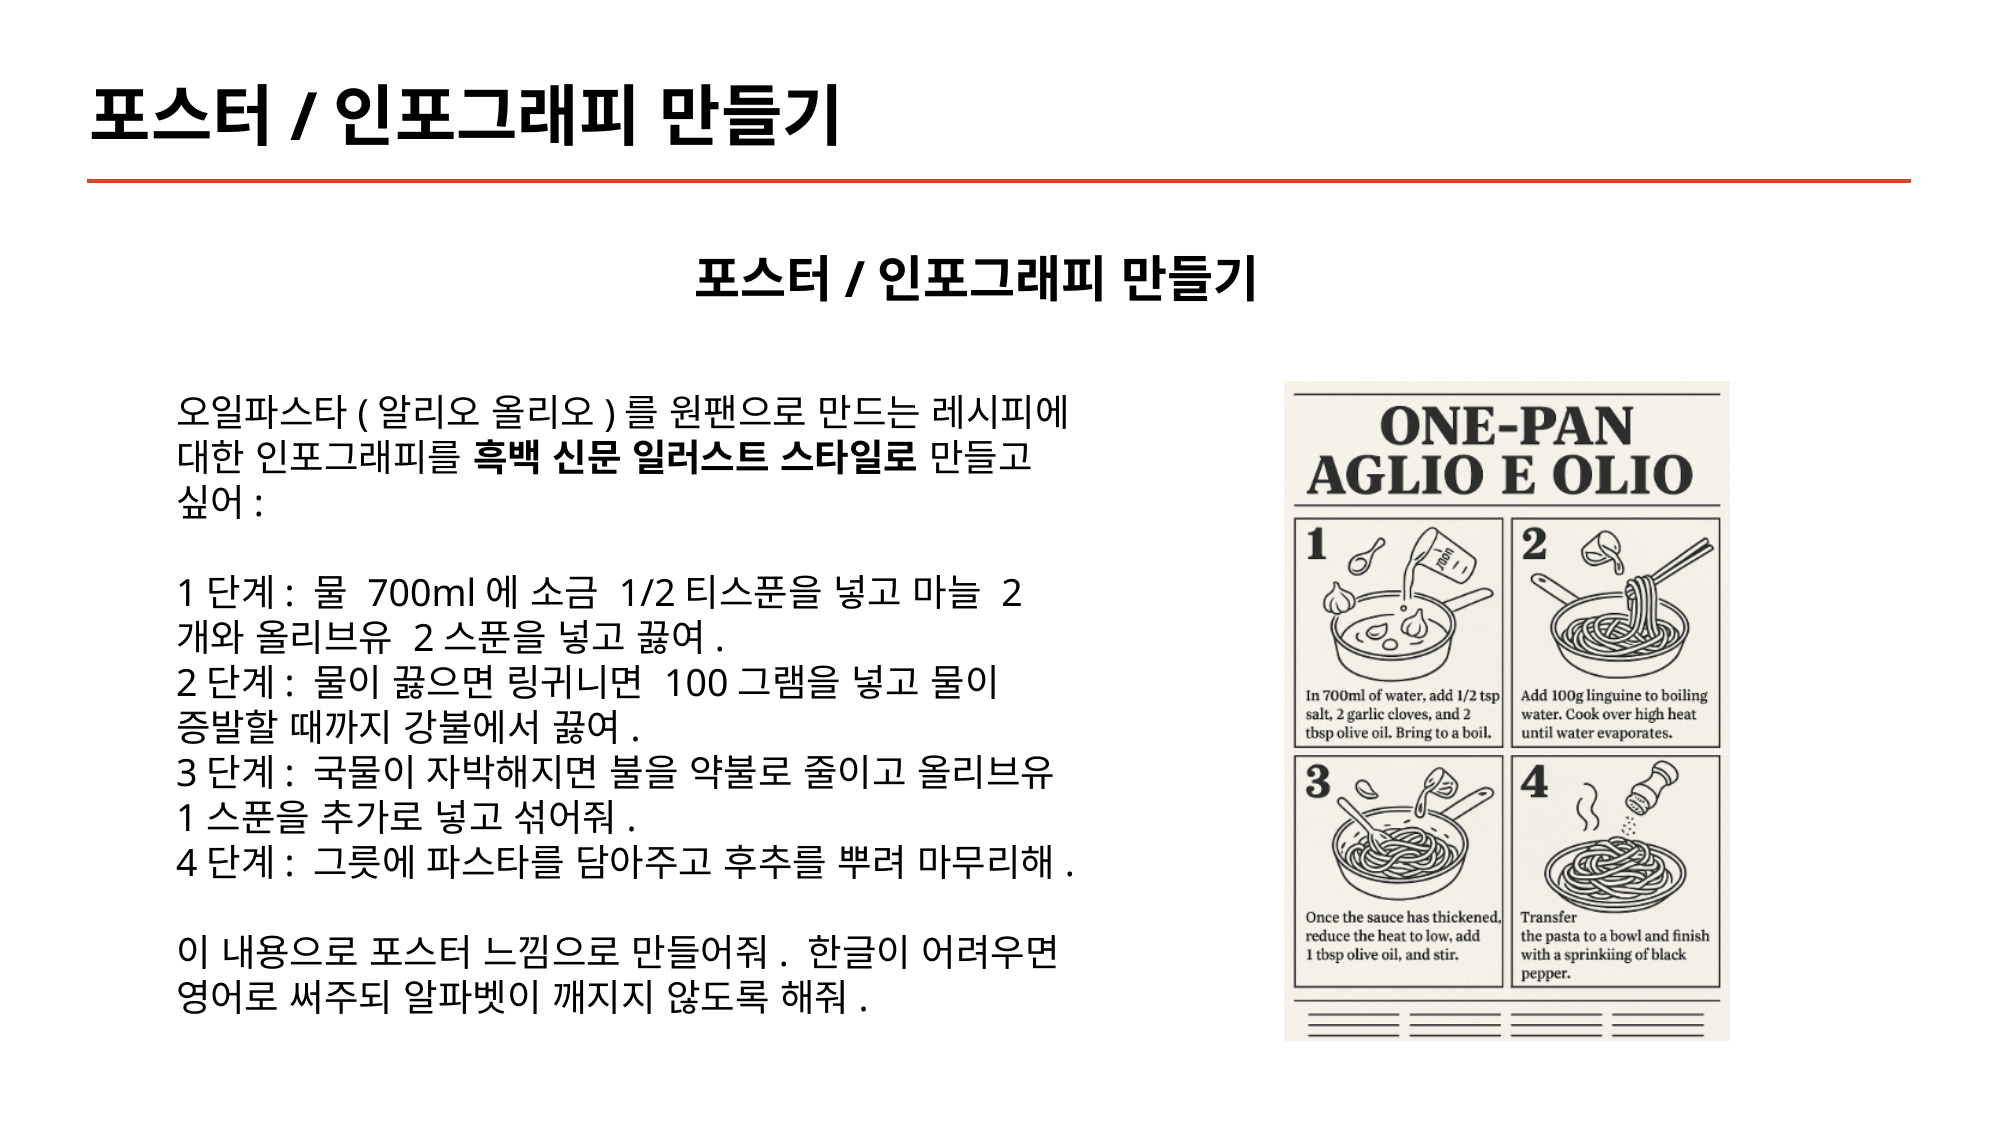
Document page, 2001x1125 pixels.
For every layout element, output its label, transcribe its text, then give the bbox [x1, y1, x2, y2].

text_box 포스터/인포그래피 만들기 [89, 33, 1903, 154]
picture [1284, 381, 1730, 1041]
text_box 포스터/인포그래피 만들기 [679, 210, 1275, 315]
text_box 오일파스타(알리오 올리오)를 원팬으로 만드는 레시피에 대한 인포그래피를 흑백 신문 일러스트 스타일로 만들고 싶어: 1단계: 물 700ml에 소금 1/2티스푼을 넣고 마늘 2개와 올리브유 2스푼을 넣고 끓여. 2단계: 물이 끓으면 링귀니면 100그램을 넣고 물이 증발할 때까지 강불에서 끓여. 3단계: 국물이 자박해지면 불을 약불로 줄이고 올리브유 1스푼을 추가로 넣고 섞어줘. 4단계: 그릇에 파스타를 담아주고 후추를 뿌려 마무리해. 이 내용으로 포스터 느낌으로 만들어줘. 한글이 어려우면 영어로 써주되 알파벳이 깨지지 않도록 해줘. [161, 381, 1108, 1027]
